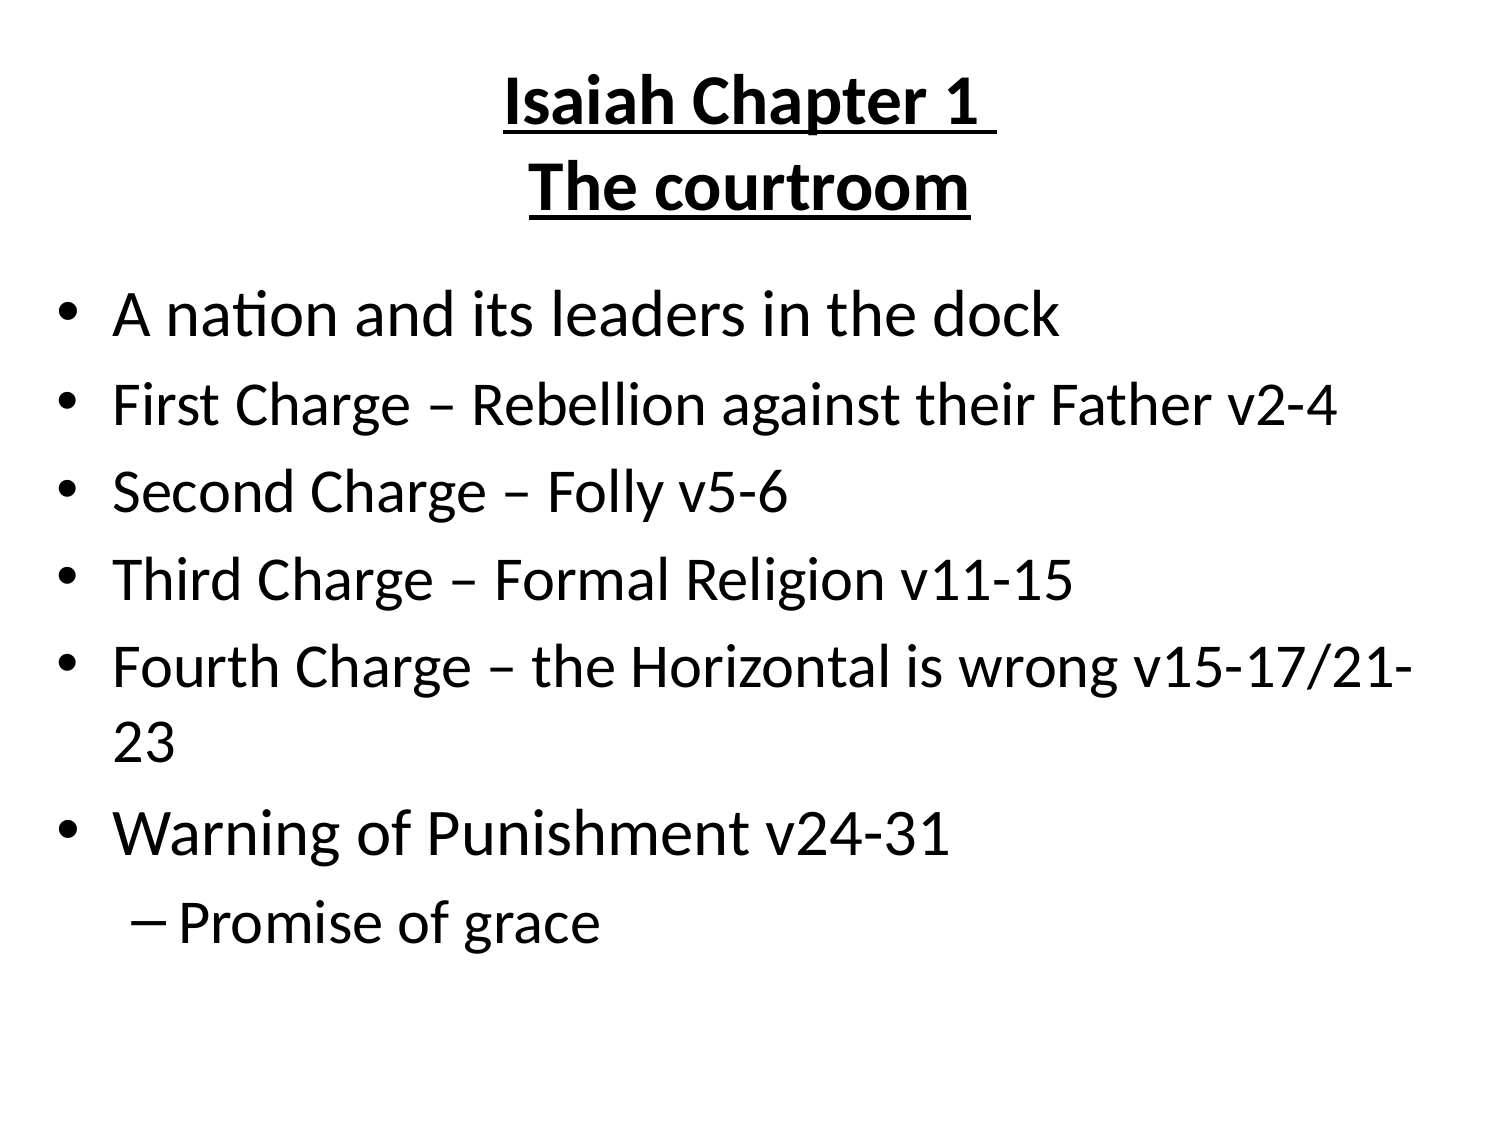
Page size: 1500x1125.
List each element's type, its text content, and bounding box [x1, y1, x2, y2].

list A nation and its leaders in the dock First Charge – Rebellion against their Father v2-4 Second Charge – Folly v5-6 Third Charge – Formal Religion v11-15 Fourth Charge – the Horizontal is wrong v15-17/21-23 Warning of Punishment v24-31 Promise of grace [41, 262, 1459, 1047]
title Isaiah Chapter 1 The courtroom [75, 45, 1425, 233]
